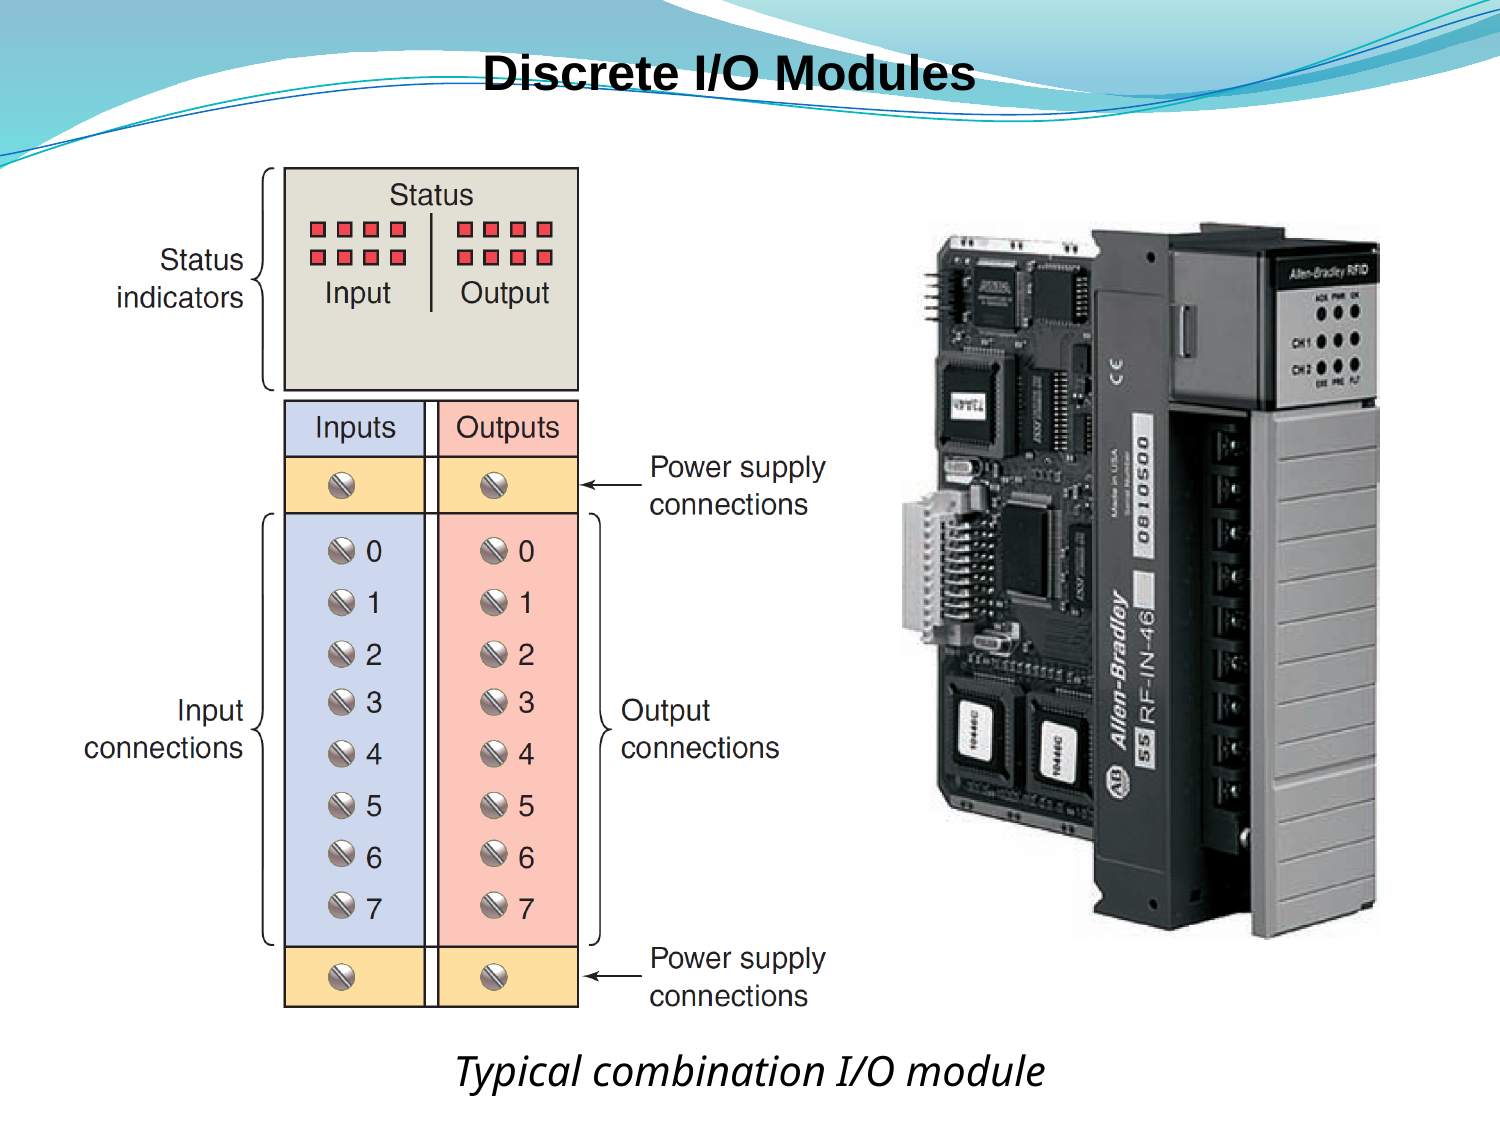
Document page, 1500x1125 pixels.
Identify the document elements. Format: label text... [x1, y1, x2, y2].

picture [74, 149, 1401, 1021]
title Discrete I/O Modules [87, 12, 1376, 101]
text_box Typical combination I/O module [99, 1037, 1400, 1103]
